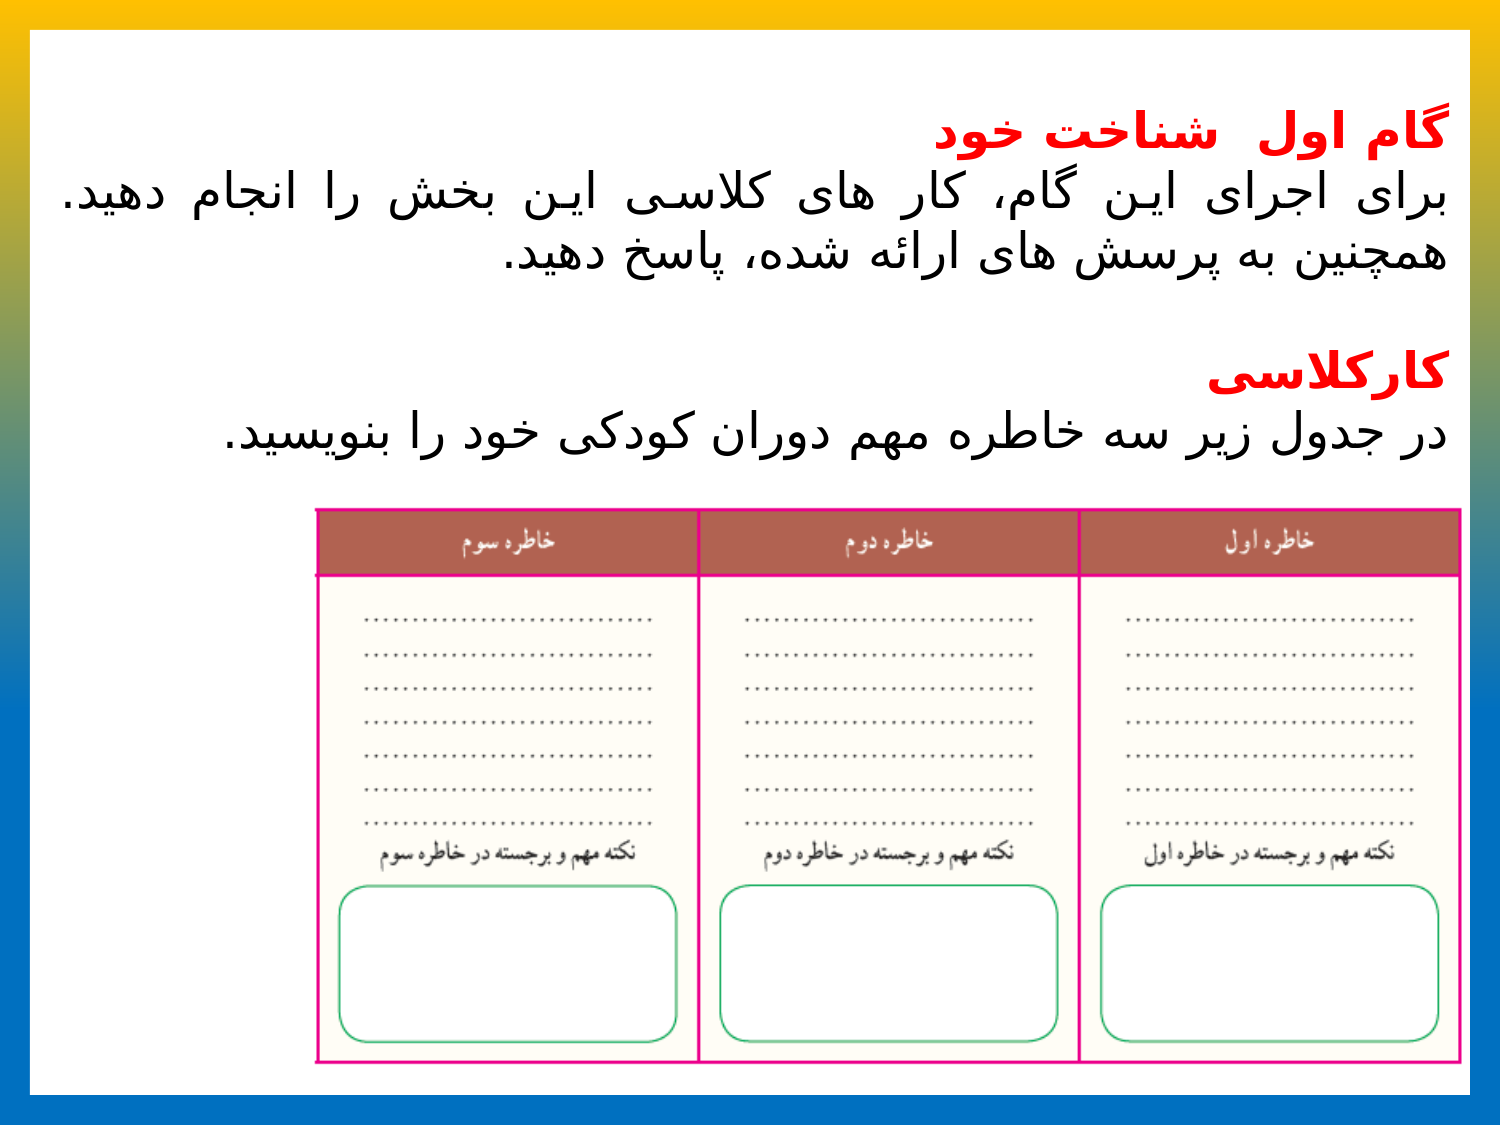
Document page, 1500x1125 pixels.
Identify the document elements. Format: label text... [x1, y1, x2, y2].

text_box گام اول شناخت خود برای اجرای این گام، کار های کلاسی این بخش را انجام دهید. همچنین به پرسش های ارائه شده، پاسخ دهید. کارکلاسی در جدول زیر سه خاطره مهم دوران کودکی خود را بنویسید. [36, 91, 1465, 467]
picture [312, 502, 1466, 1069]
